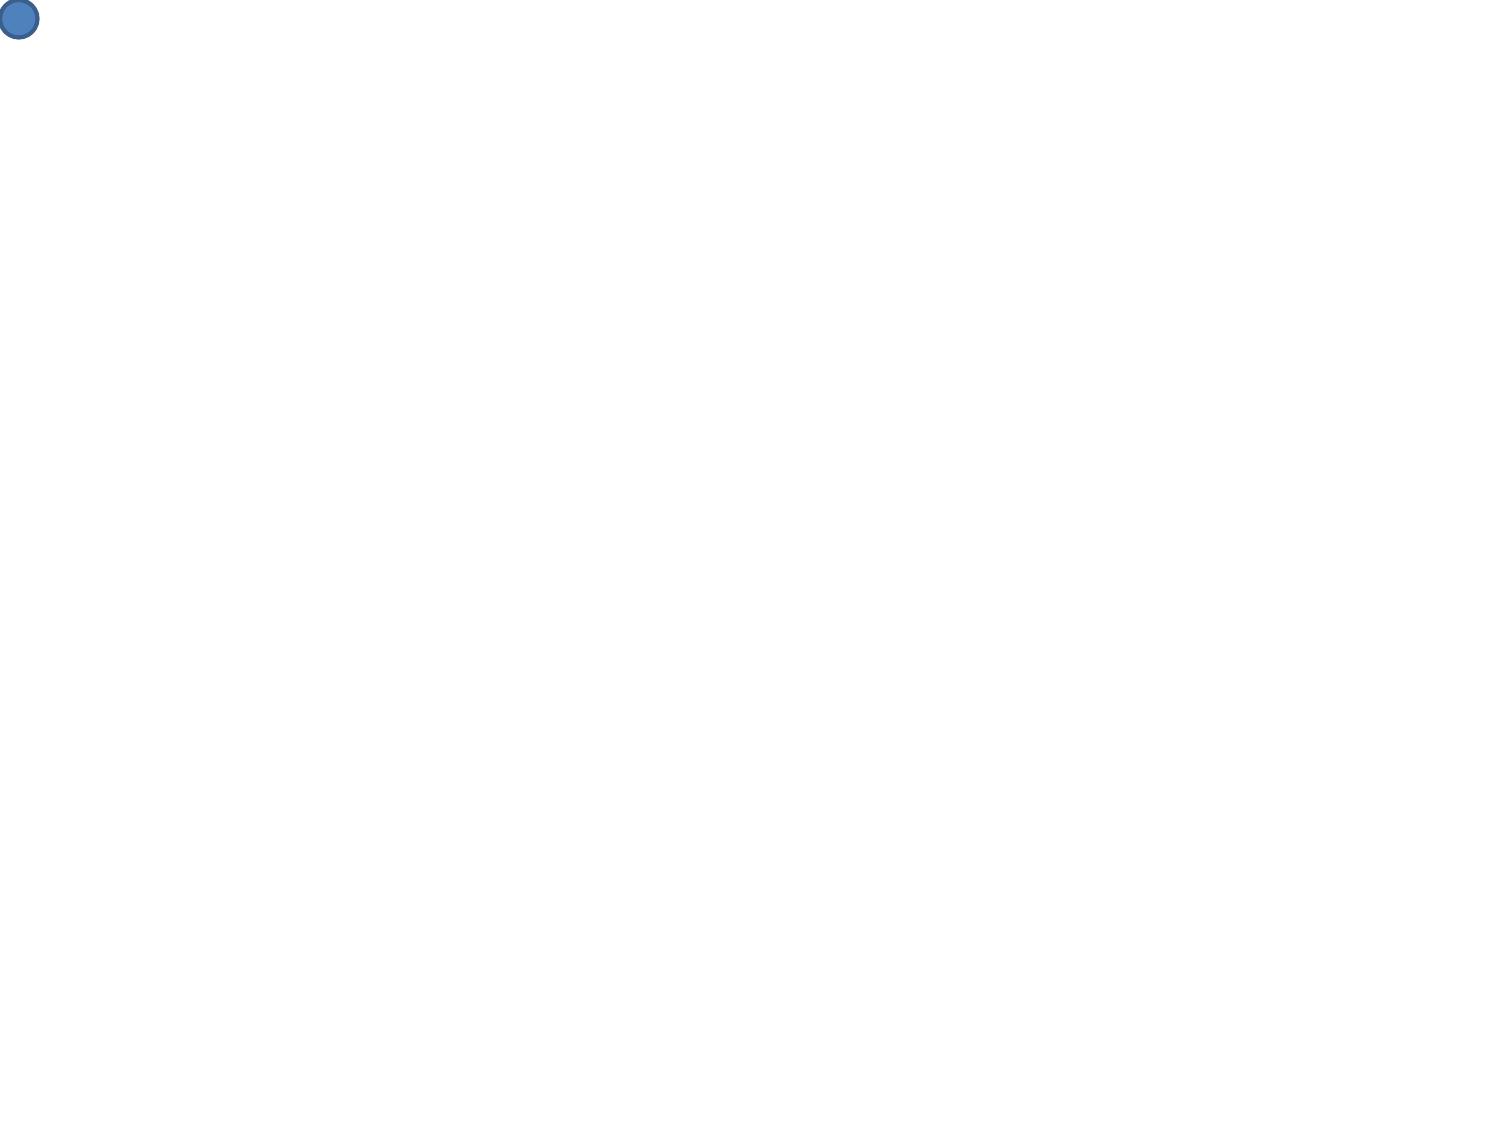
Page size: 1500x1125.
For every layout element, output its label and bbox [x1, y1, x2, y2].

text_box [0, 0, 40, 40]
